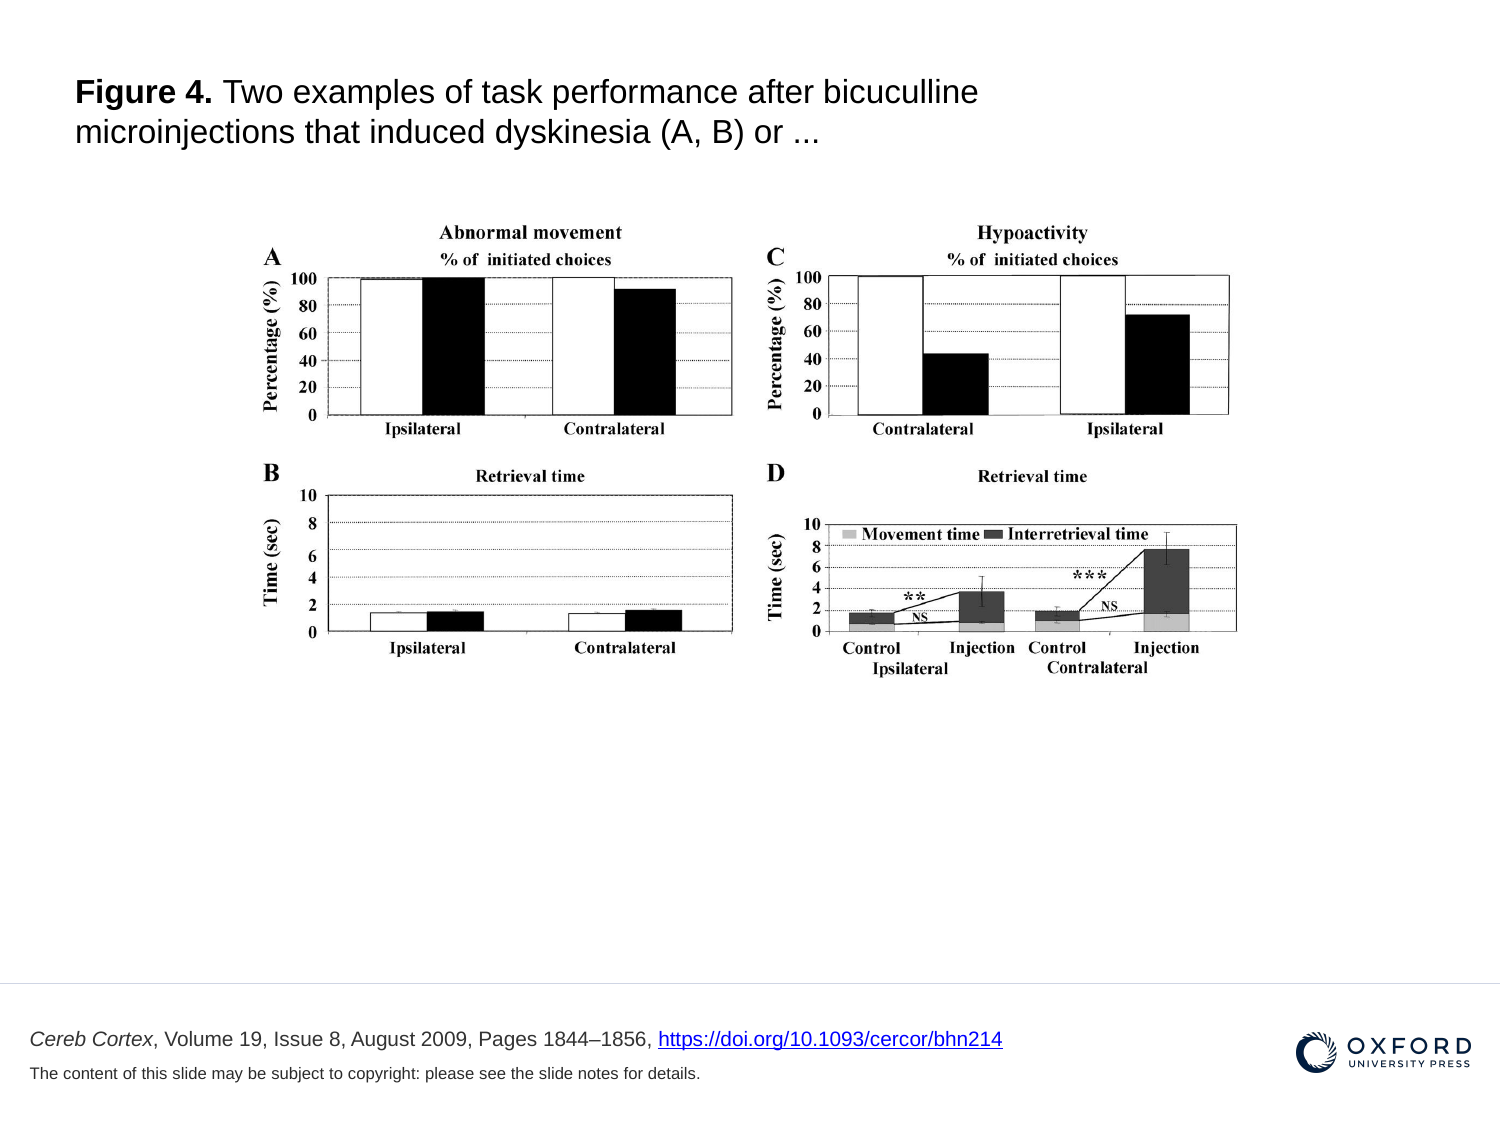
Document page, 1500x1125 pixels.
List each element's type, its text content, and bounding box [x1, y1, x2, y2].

picture [262, 224, 1238, 678]
picture [1296, 1032, 1471, 1073]
title Figure 4. Two examples of task performance after bicuculline microinjections that induced dyskinesia (A, B) or ... [75, 69, 1078, 171]
footer Cereb Cortex, Volume 19, Issue 8, August 2009, Pages 1844–1856, https://doi.org/10.1093/cercor/bhn214 The content of this slide may be subject to copyright: please see the slide notes for details. [0, 983, 1260, 1125]
